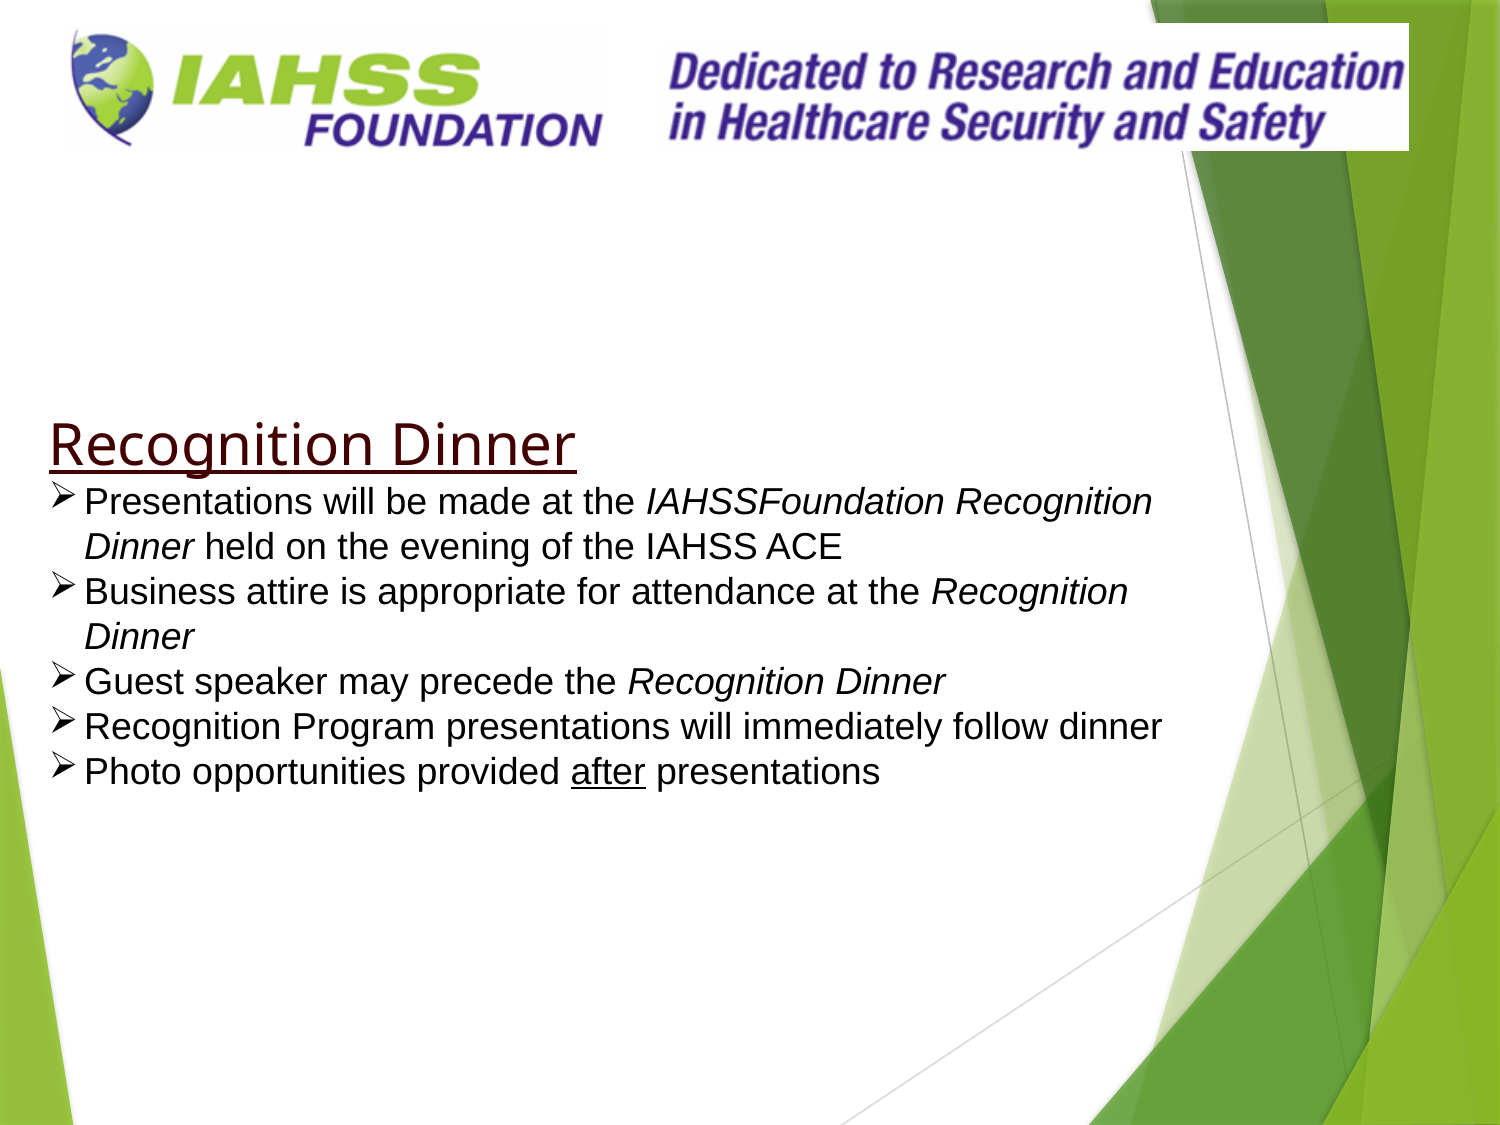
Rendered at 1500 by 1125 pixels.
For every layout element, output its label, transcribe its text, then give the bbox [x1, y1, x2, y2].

text_box Recognition Dinner Presentations will be made at the IAHSSFoundation Recognition Dinner held on the evening of the IAHSS ACE Business attire is appropriate for attendance at the Recognition Dinner Guest speaker may precede the Recognition Dinner Recognition Program presentations will immediately follow dinner Photo opportunities provided after presentations [37, 366, 1202, 798]
picture [68, 23, 1410, 151]
